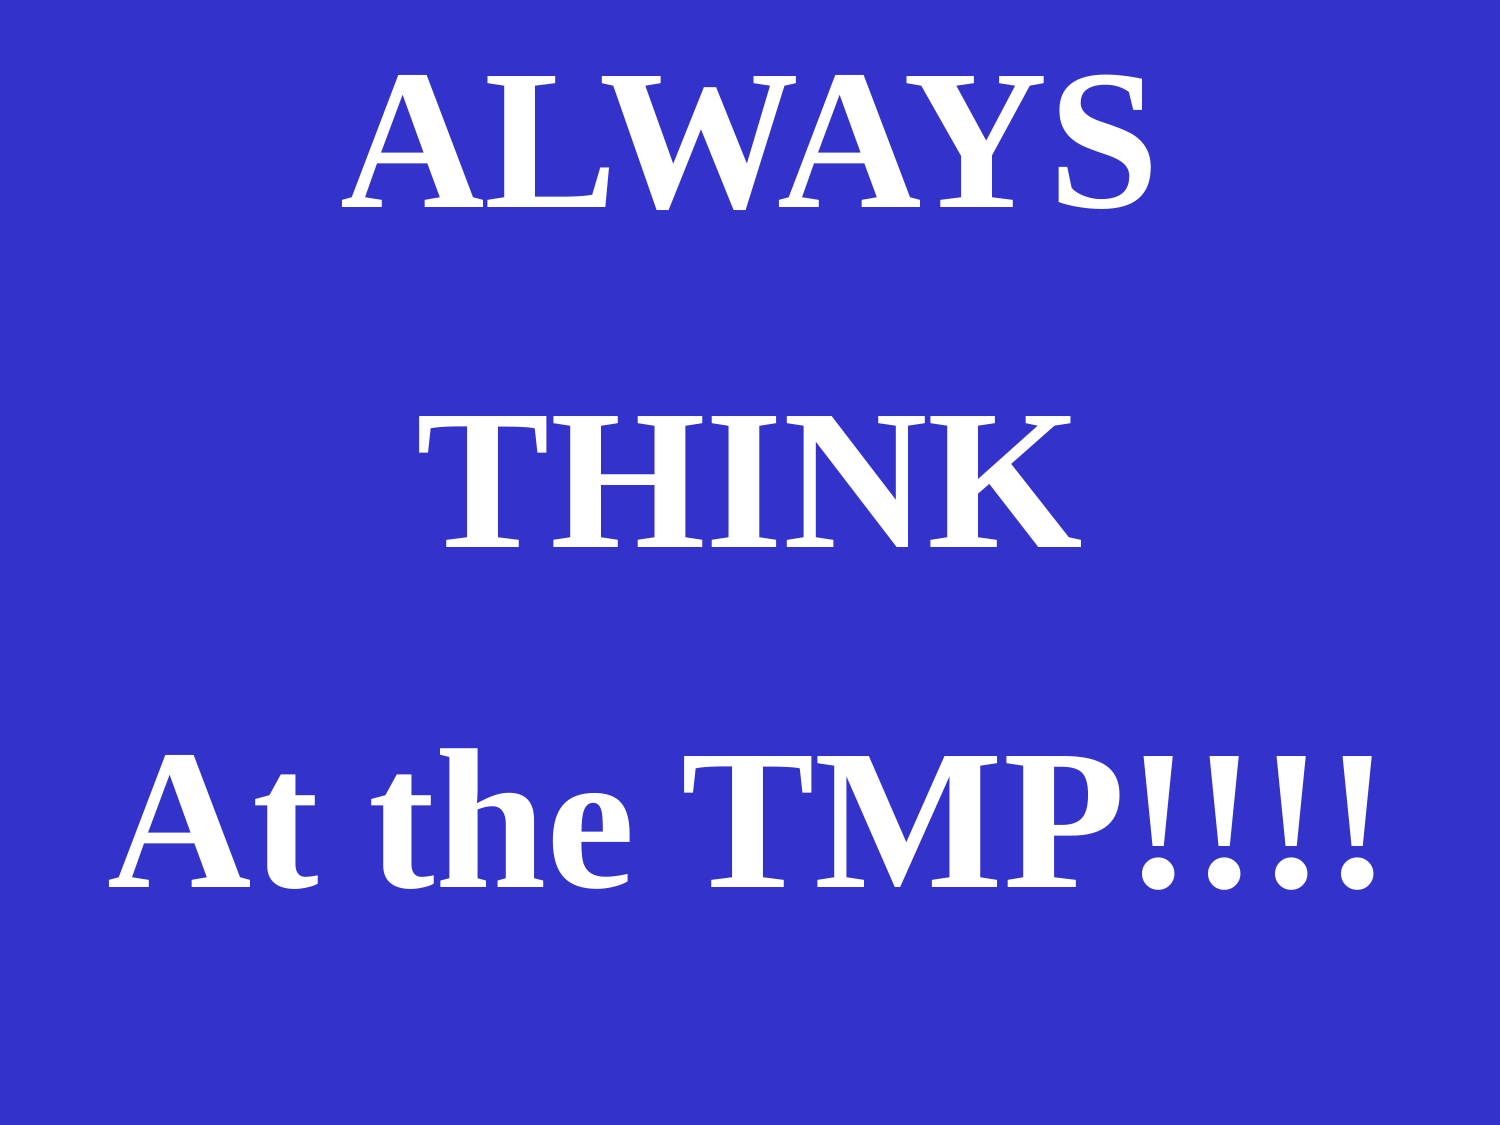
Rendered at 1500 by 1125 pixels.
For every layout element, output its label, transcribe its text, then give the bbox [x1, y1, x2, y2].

text_box ALWAYS THINK At the TMP!!!! [0, 0, 1500, 1125]
